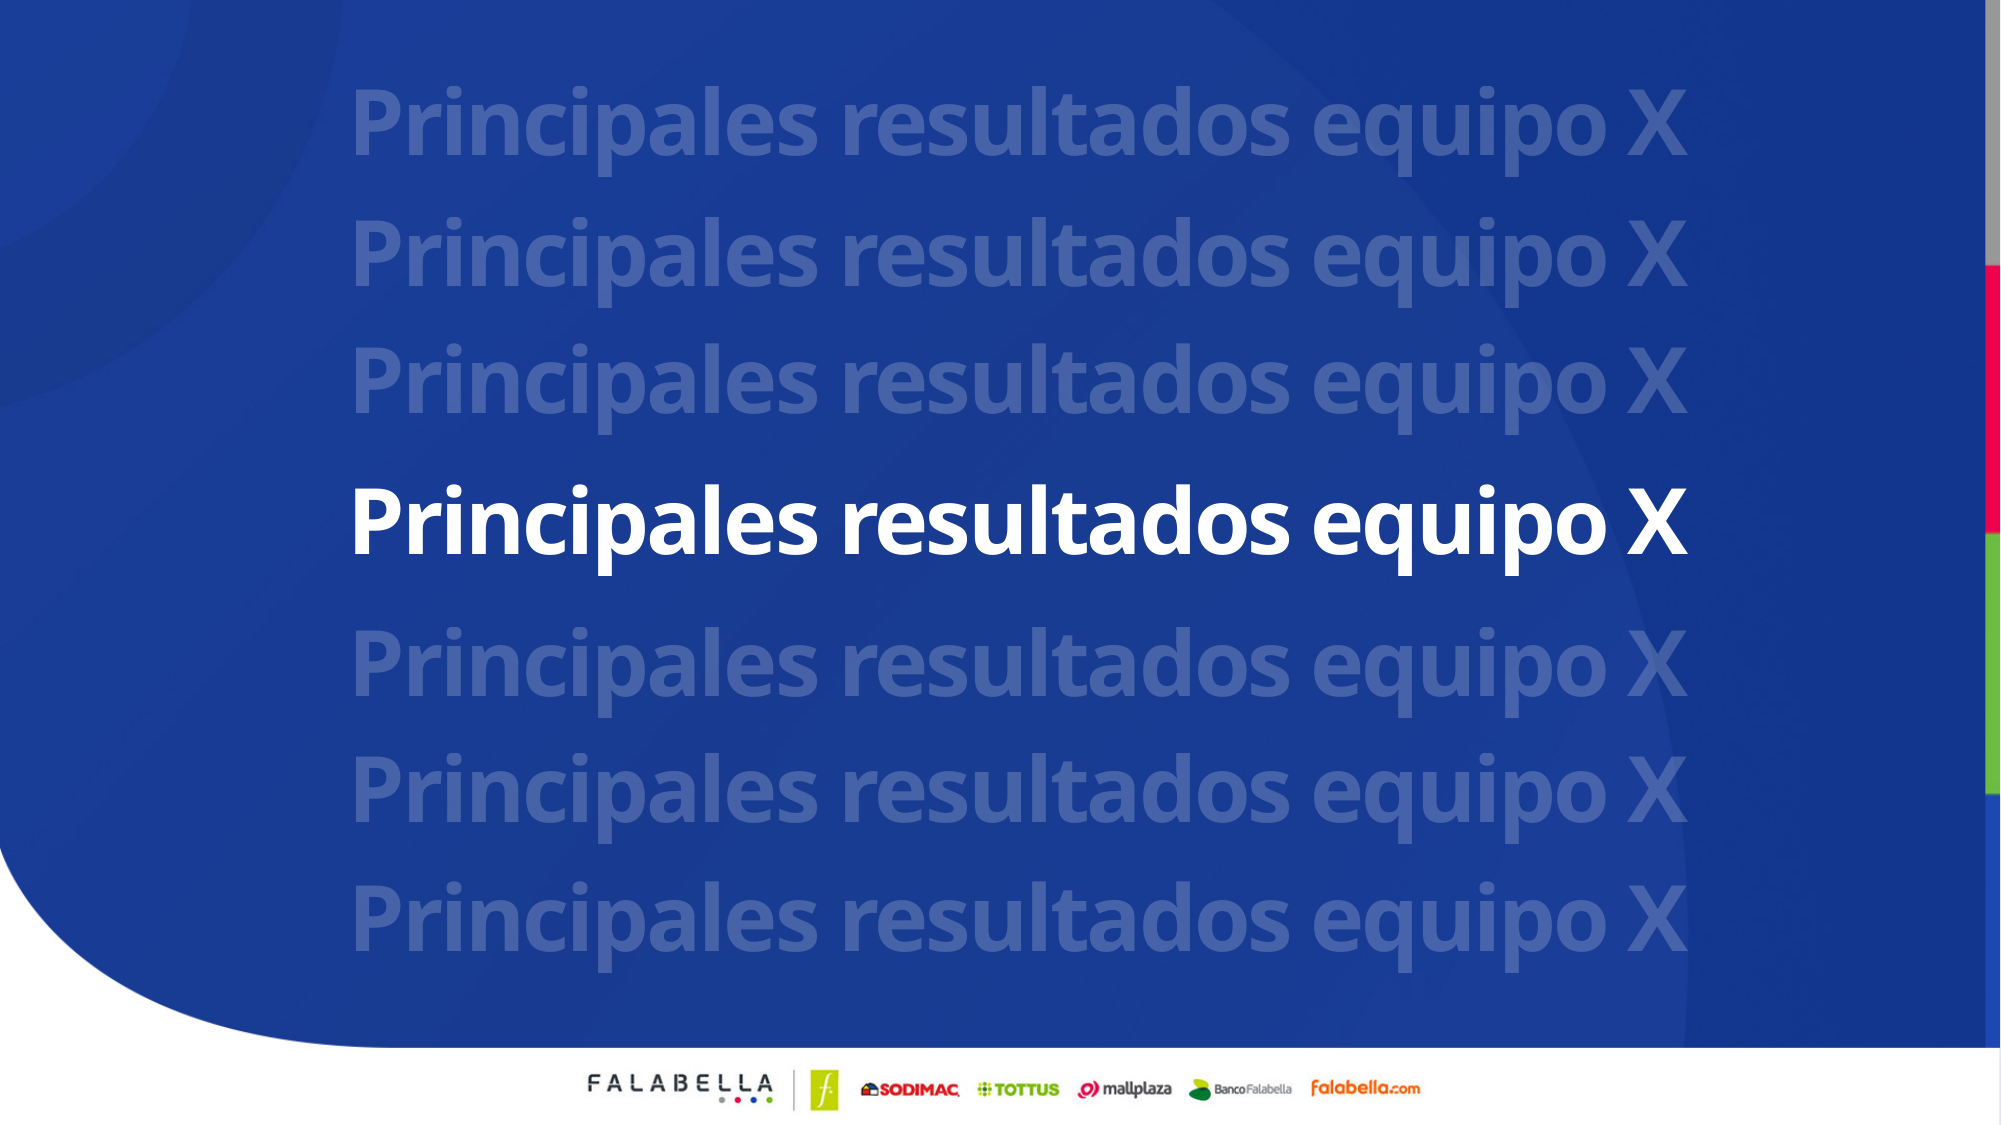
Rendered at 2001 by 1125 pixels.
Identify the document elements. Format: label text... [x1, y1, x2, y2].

text_box Principales resultados equipo X [184, 722, 1853, 850]
text_box Principales resultados equipo X [184, 596, 1853, 722]
text_box Principales resultados equipo X [184, 328, 1853, 455]
text_box Principales resultados equipo X [184, 55, 1853, 198]
title Principales resultados equipo X [184, 455, 1853, 596]
text_box Principales resultados equipo X [184, 850, 1853, 993]
picture [0, 0, 2001, 1125]
text_box Principales resultados equipo X [184, 198, 1853, 328]
